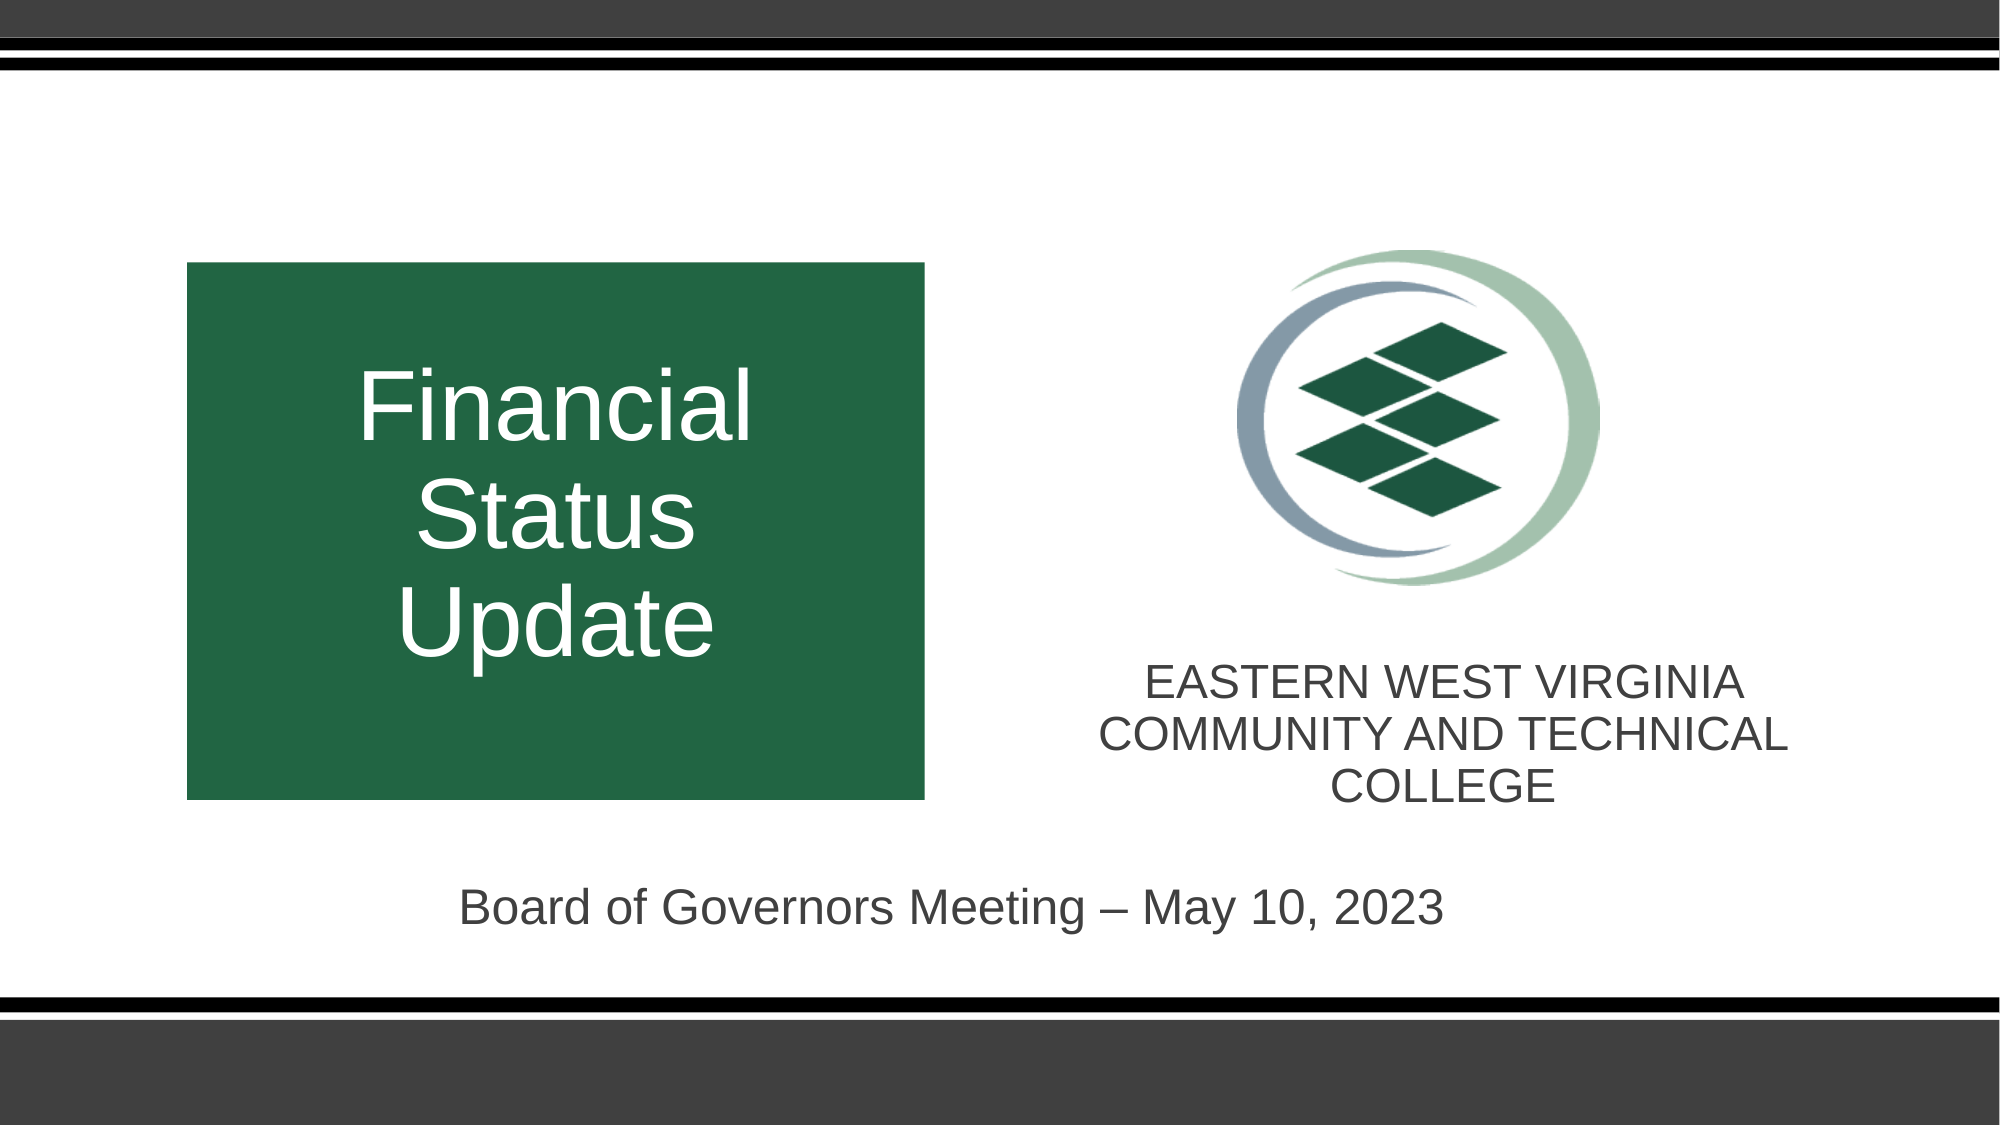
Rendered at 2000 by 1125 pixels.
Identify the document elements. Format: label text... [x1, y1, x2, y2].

subtitle Board of Governors Meeting – May 10, 2023 [443, 874, 1656, 976]
text_box EASTERN WEST VIRGINIA COMMUNITY AND TECHNICAL COLLEGE [987, 650, 1900, 820]
text_box Financial Status Update [305, 226, 806, 685]
picture [1236, 250, 1601, 587]
text_box [187, 262, 925, 800]
